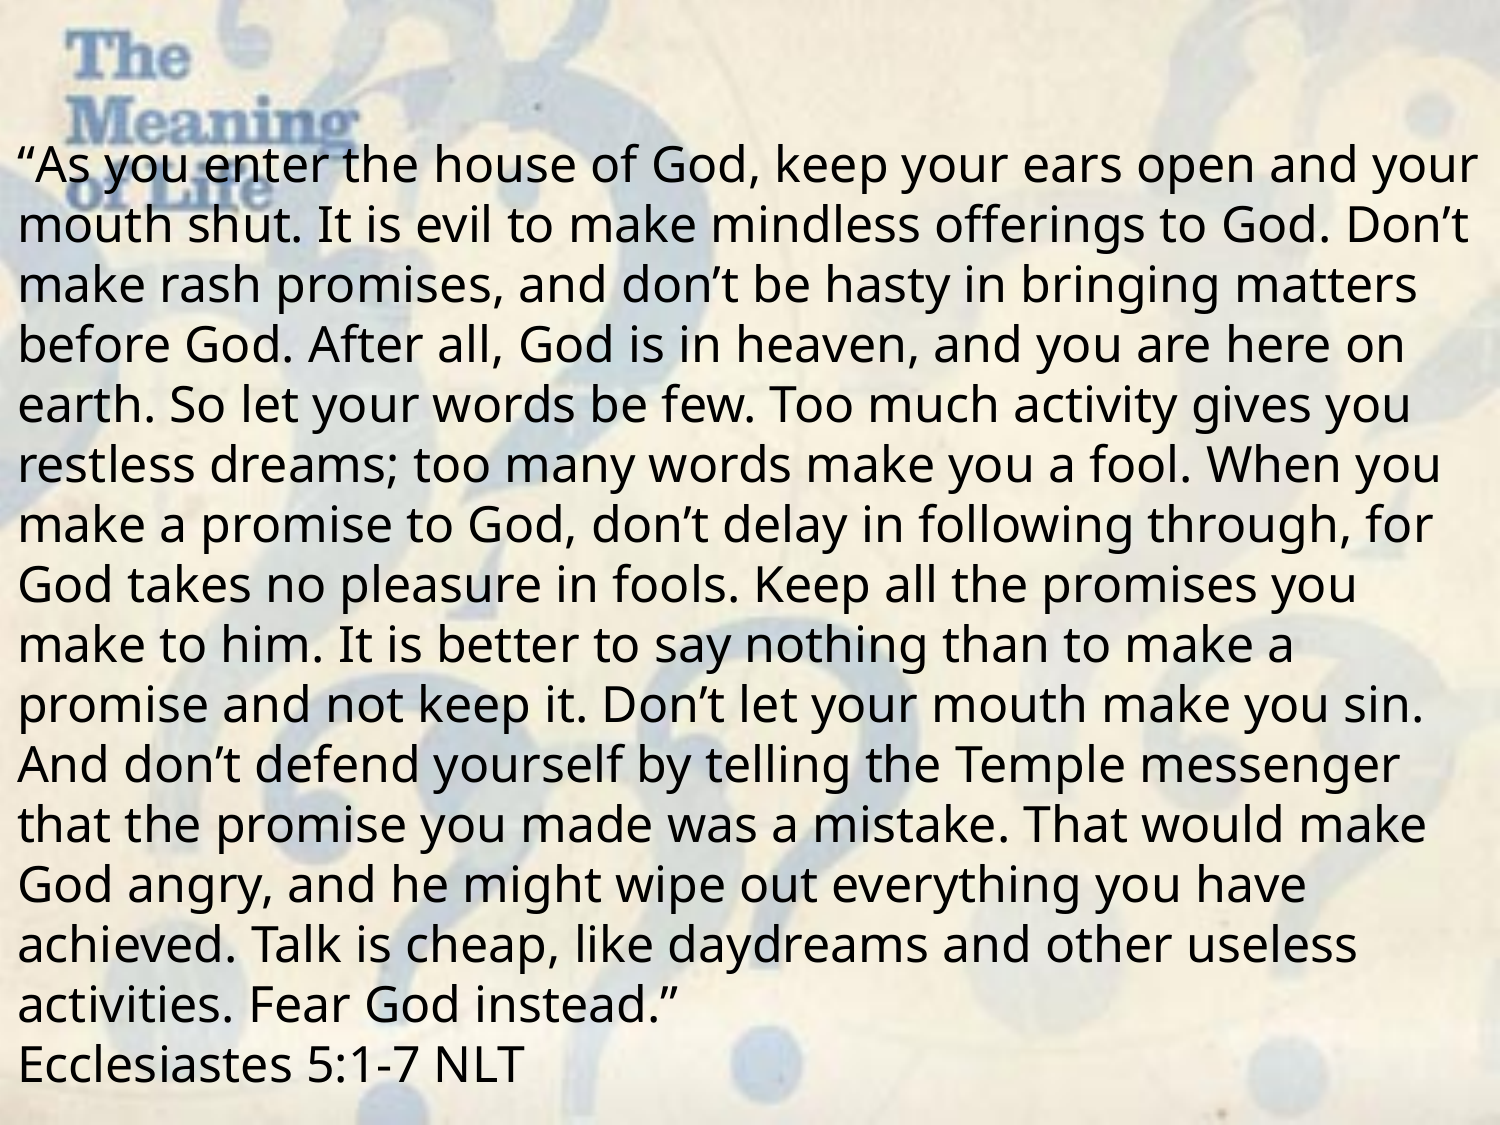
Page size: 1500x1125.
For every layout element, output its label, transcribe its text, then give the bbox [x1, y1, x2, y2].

text_box “As you enter the house of God, keep your ears open and your mouth shut. It is evil to make mindless offerings to God. Don’t make rash promises, and don’t be hasty in bringing matters before God. After all, God is in heaven, and you are here on earth. So let your words be few. Too much activity gives you restless dreams; too many words make you a fool. When you make a promise to God, don’t delay in following through, for God takes no pleasure in fools. Keep all the promises you make to him. It is better to say nothing than to make a promise and not keep it. Don’t let your mouth make you sin. And don’t defend yourself by telling the Temple messenger that the promise you made was a mistake. That would make God angry, and he might wipe out everything you have achieved. Talk is cheap, like daydreams and other useless activities. Fear God instead.” ‭‭Ecclesiastes‬ ‭5:1-7‬ ‭NLT‬‬‬‬‬‬‬‬‬‬ [2, 124, 1500, 1100]
picture [0, 0, 1500, 1125]
